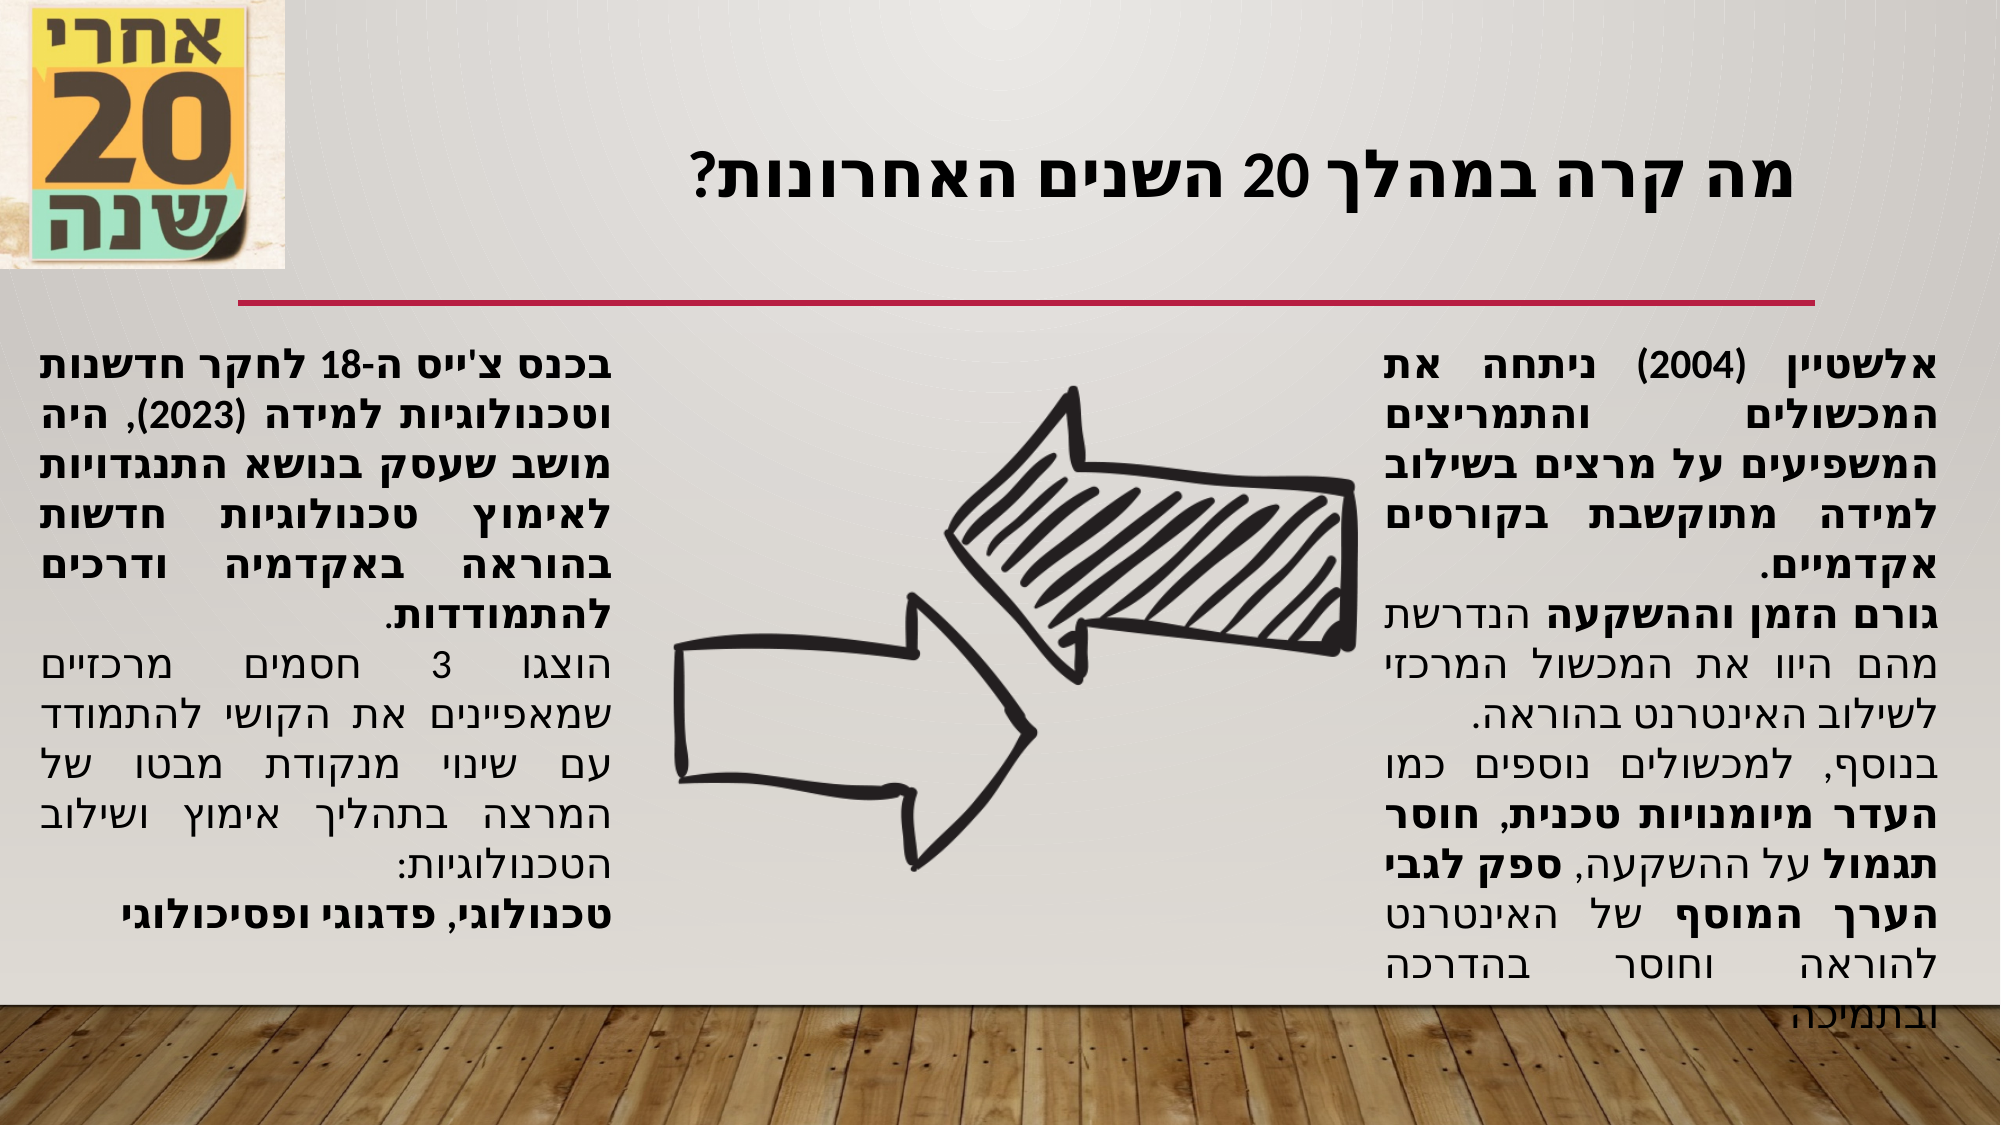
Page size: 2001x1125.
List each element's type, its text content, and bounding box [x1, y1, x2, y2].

text_box אלשטיין (2004) ניתחה את המכשולים והתמריצים המשפיעים על מרצים בשילוב למידה מתוקשבת בקורסים אקדמיים. גורם הזמן וההשקעה הנדרשת מהם היוו את המכשול המרכזי לשילוב האינטרנט בהוראה. בנוסף, למכשולים נוספים כמו העדר מיומנויות טכנית, חוסר תגמול על ההשקעה, ספק לגבי הערך המוסף של האינטרנט להוראה וחוסר בהדרכה ובתמיכה [1369, 329, 1955, 1045]
picture [437, 329, 1563, 898]
text_box בכנס צ'ייס ה-18 לחקר חדשנות וטכנולוגיות למידה (2023), היה מושב שעסק בנושא התנגדויות לאימוץ טכנולוגיות חדשות בהוראה באקדמיה ודרכים להתמודדות. הוצגו 3 חסמים מרכזיים שמאפיינים את הקושי להתמודד עם שינוי מנקודת מבטו של המרצה בתהליך אימוץ ושילוב הטכנולוגיות: טכנולוגי, פדגוגי ופסיכולוגי [24, 329, 628, 945]
picture [0, 1005, 2000, 1125]
title מה קרה במהלך 20 השנים האחרונות? [238, 131, 1814, 305]
picture [0, 0, 286, 270]
